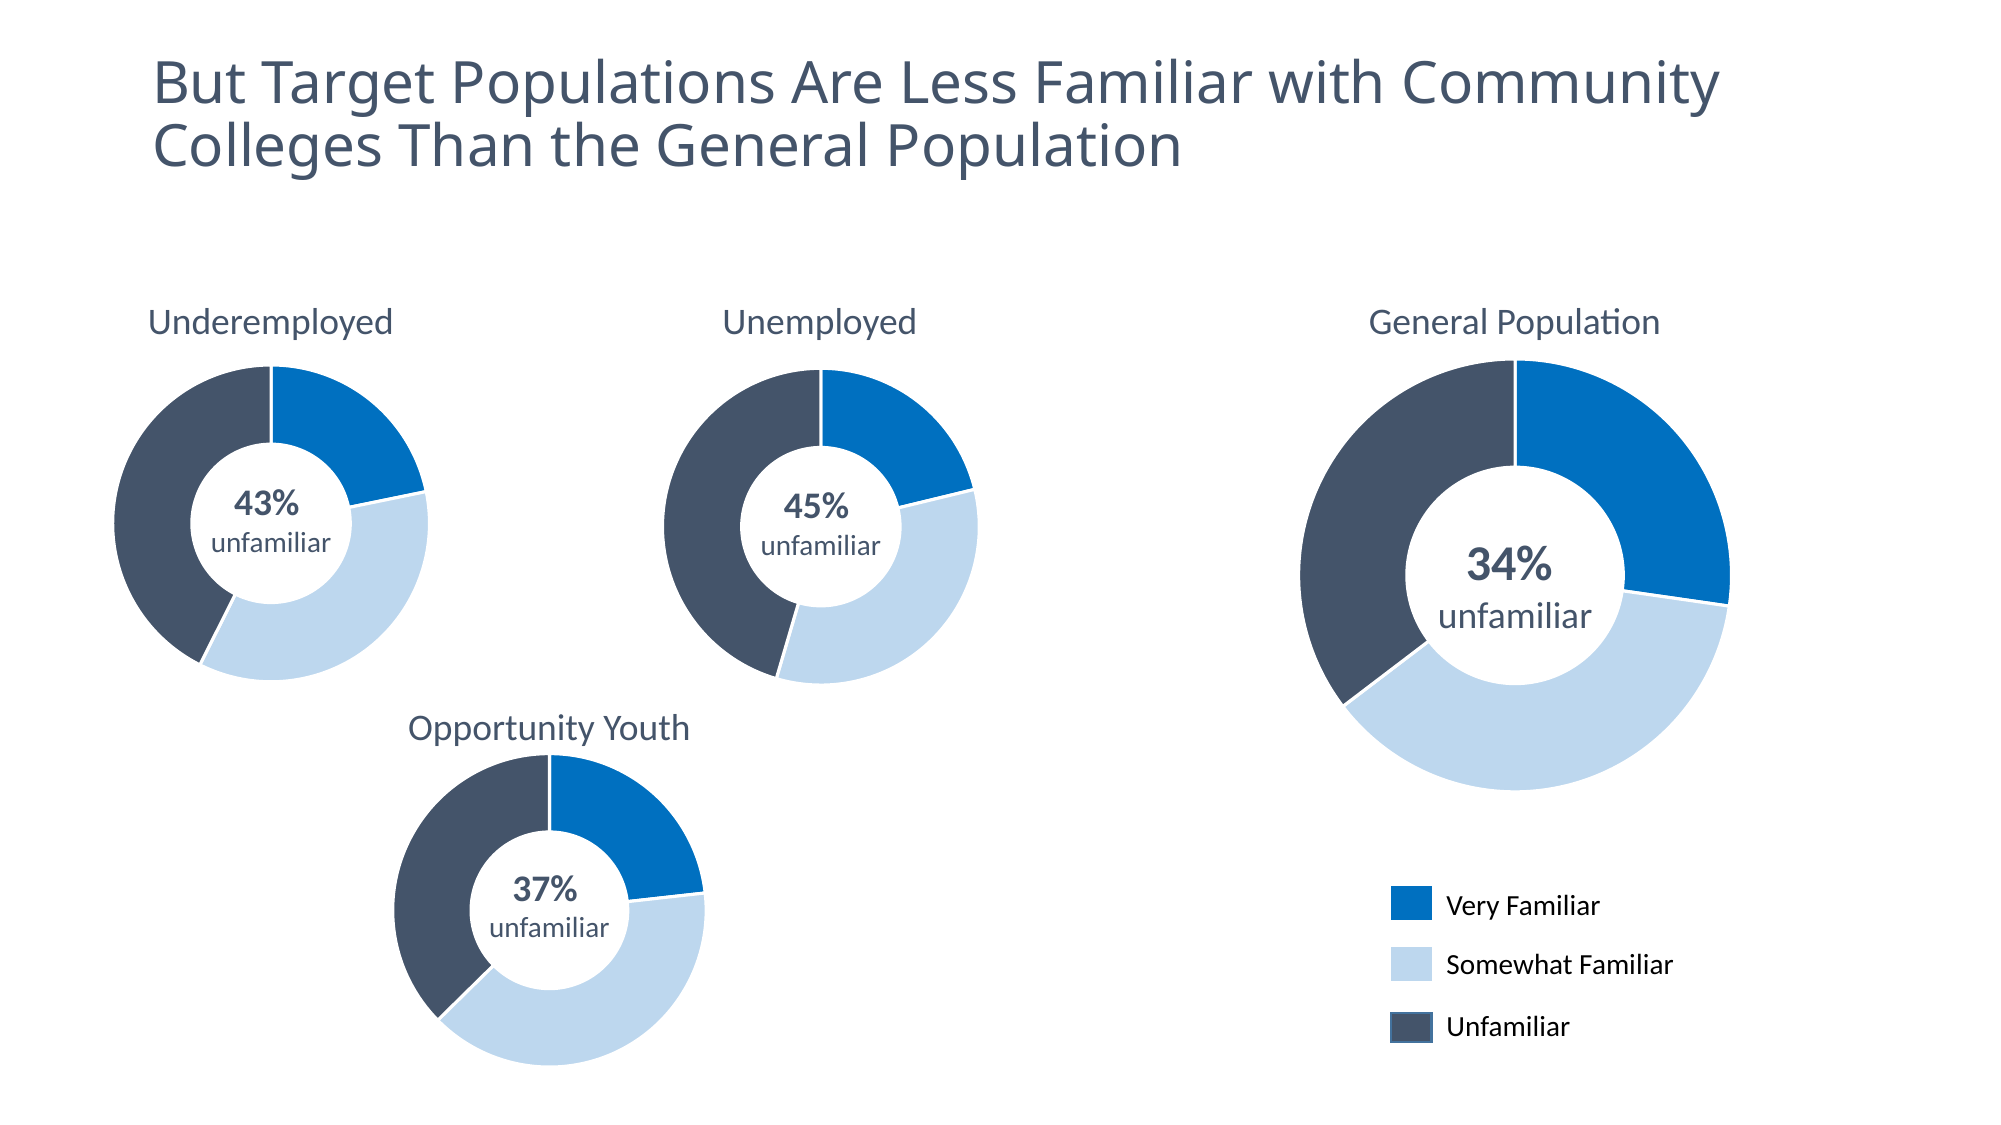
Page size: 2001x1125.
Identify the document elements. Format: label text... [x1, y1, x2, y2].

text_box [1390, 879, 1773, 1051]
text_box Unemployed [707, 289, 933, 350]
text_box But Target Populations Are Less Familiar with Community Colleges Than the General Population [137, 59, 1863, 173]
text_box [522, 361, 1120, 692]
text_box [254, 747, 845, 1074]
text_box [1257, 349, 1773, 801]
text_box General Population [1353, 289, 1677, 349]
text_box Underemployed [133, 289, 410, 350]
text_box Opportunity Youth [393, 695, 706, 747]
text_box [0, 358, 570, 689]
